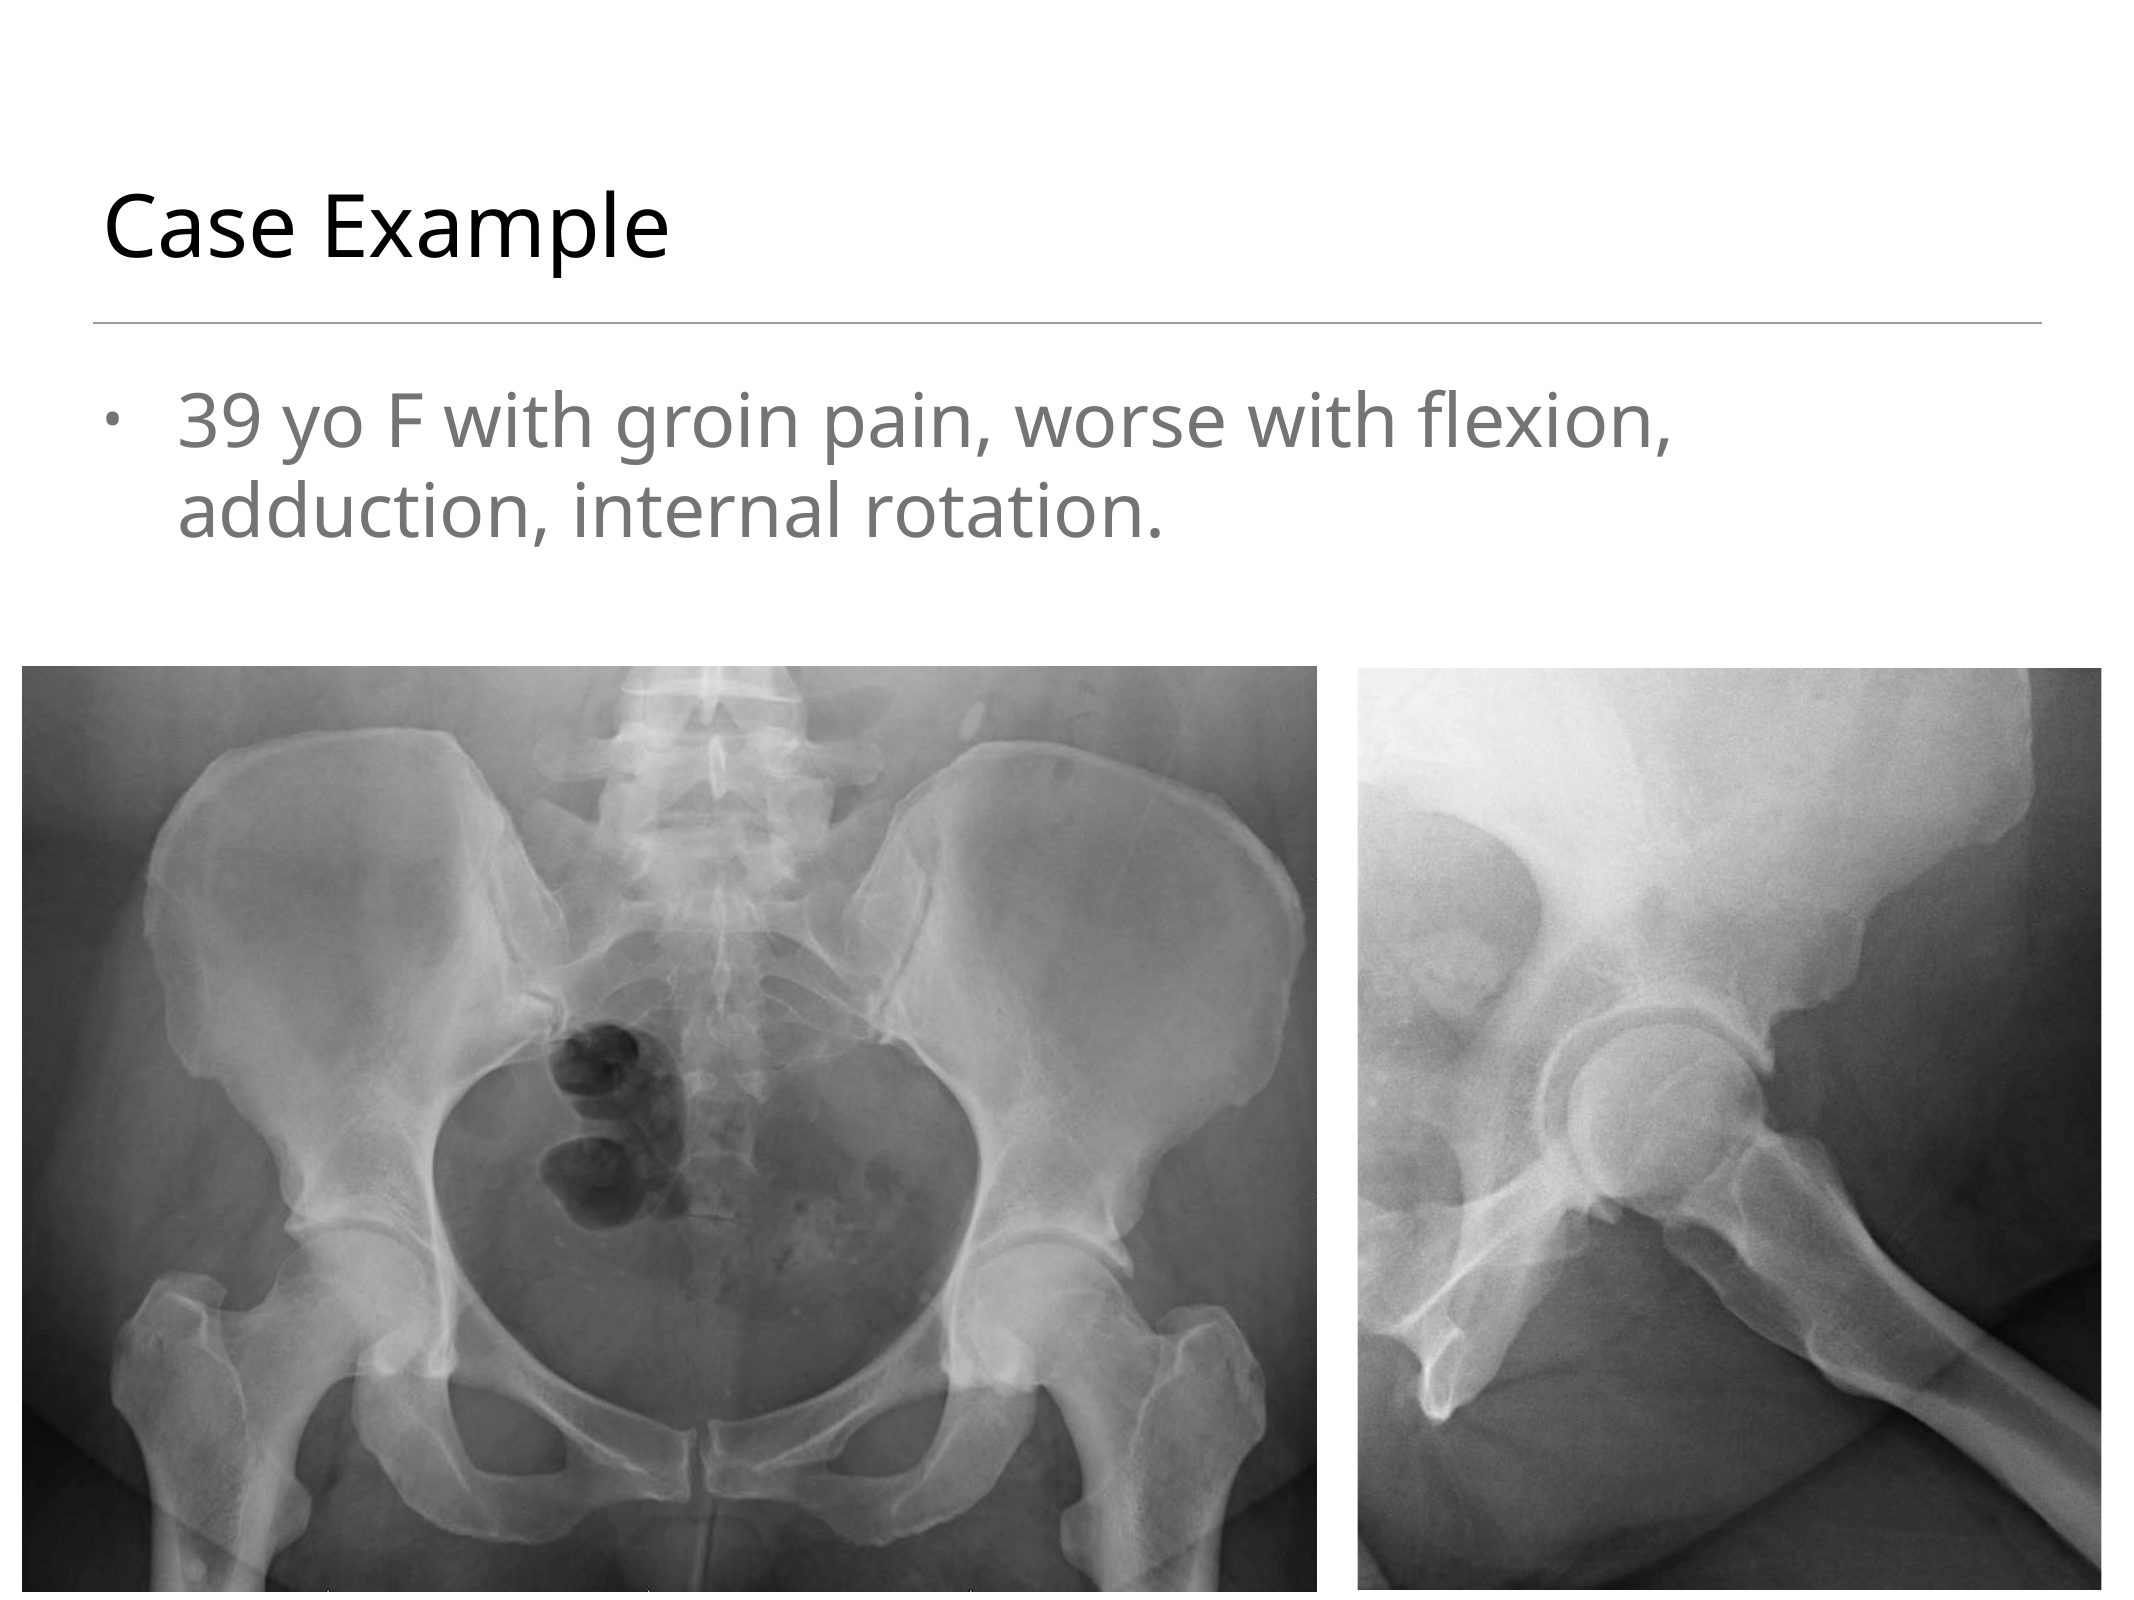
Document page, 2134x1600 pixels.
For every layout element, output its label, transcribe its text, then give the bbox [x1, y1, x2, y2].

picture [1357, 668, 2102, 1590]
picture [21, 666, 1317, 1592]
list 39 yo F with groin pain, worse with flexion, adduction, internal rotation. [93, 364, 2041, 1459]
title Case Example [93, 53, 2041, 284]
